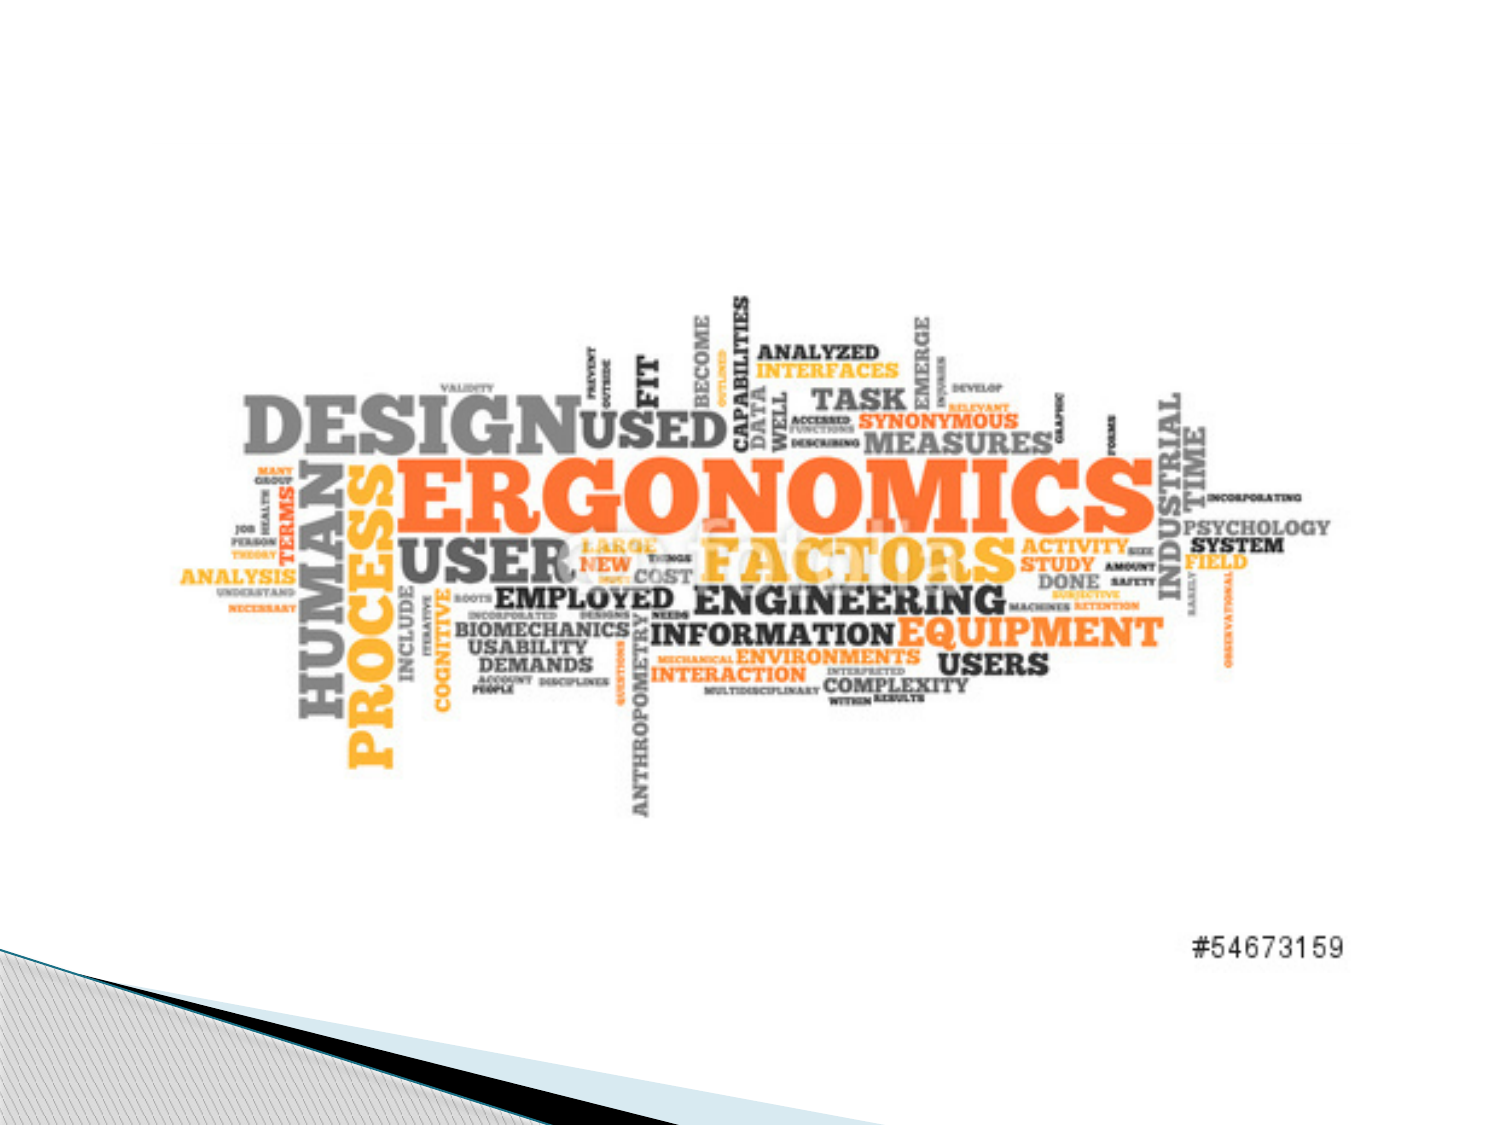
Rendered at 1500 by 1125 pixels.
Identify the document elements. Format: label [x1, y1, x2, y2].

list [152, 141, 1360, 973]
